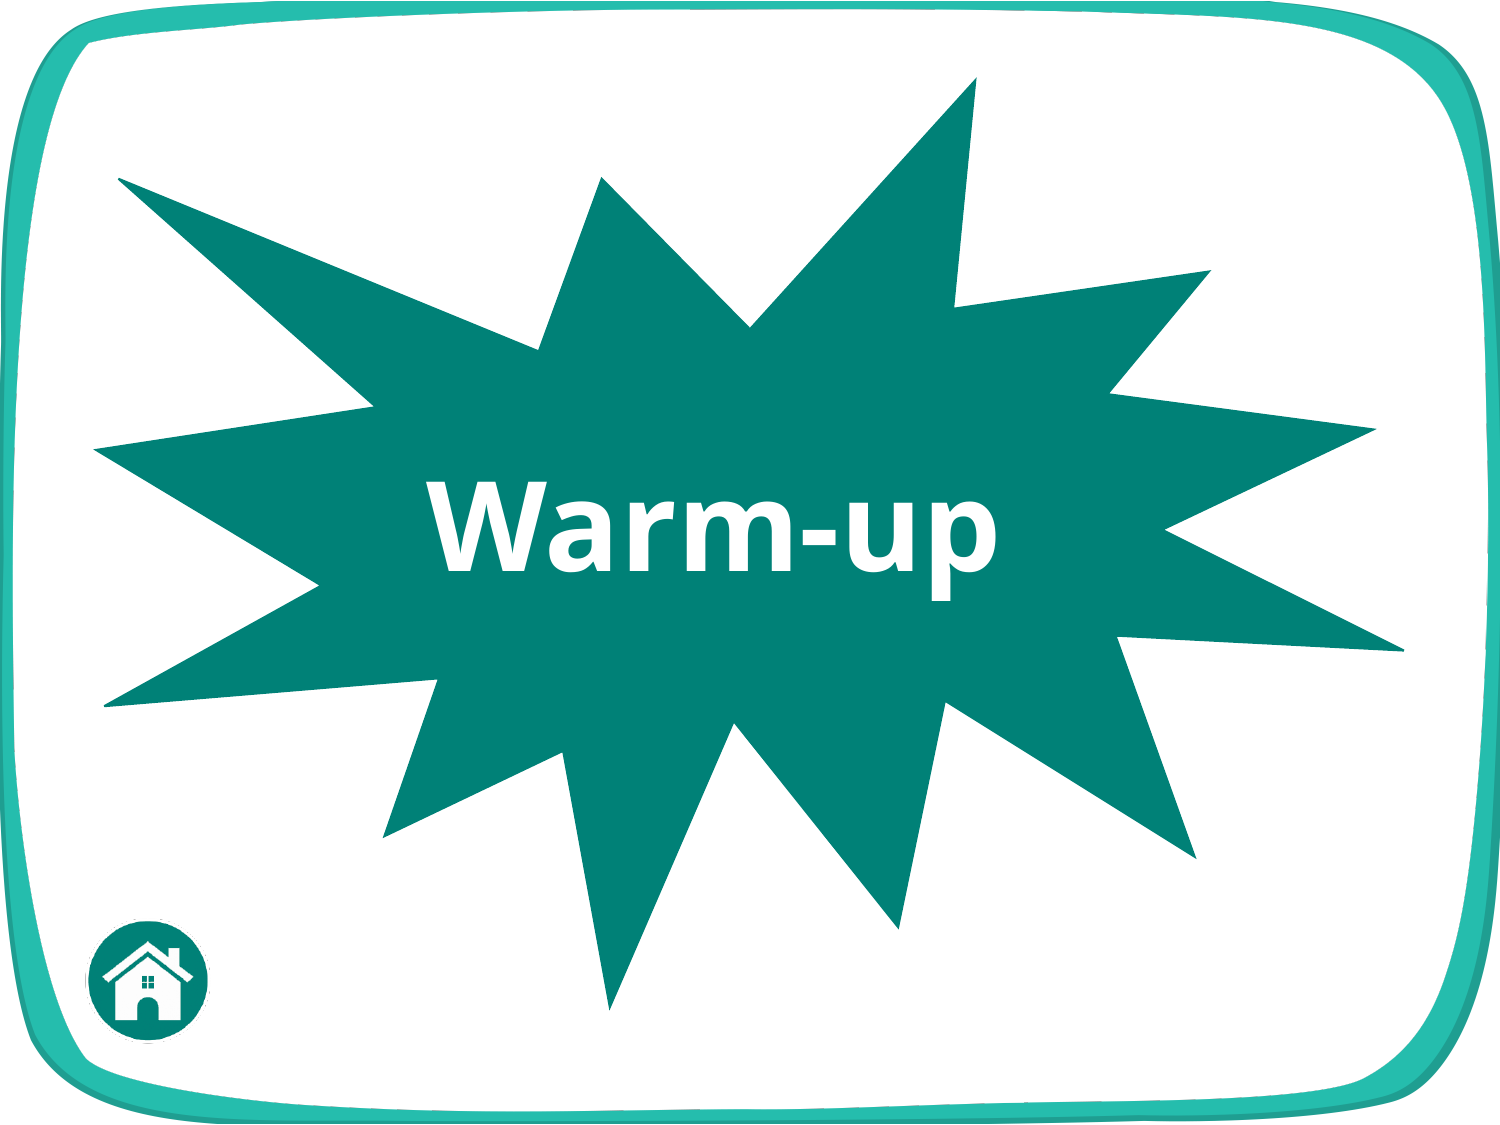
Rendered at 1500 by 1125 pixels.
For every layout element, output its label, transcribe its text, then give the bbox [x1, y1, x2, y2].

picture [0, 1, 1500, 1124]
text_box Warm-up [375, 439, 1086, 604]
text_box [93, 77, 1405, 1011]
